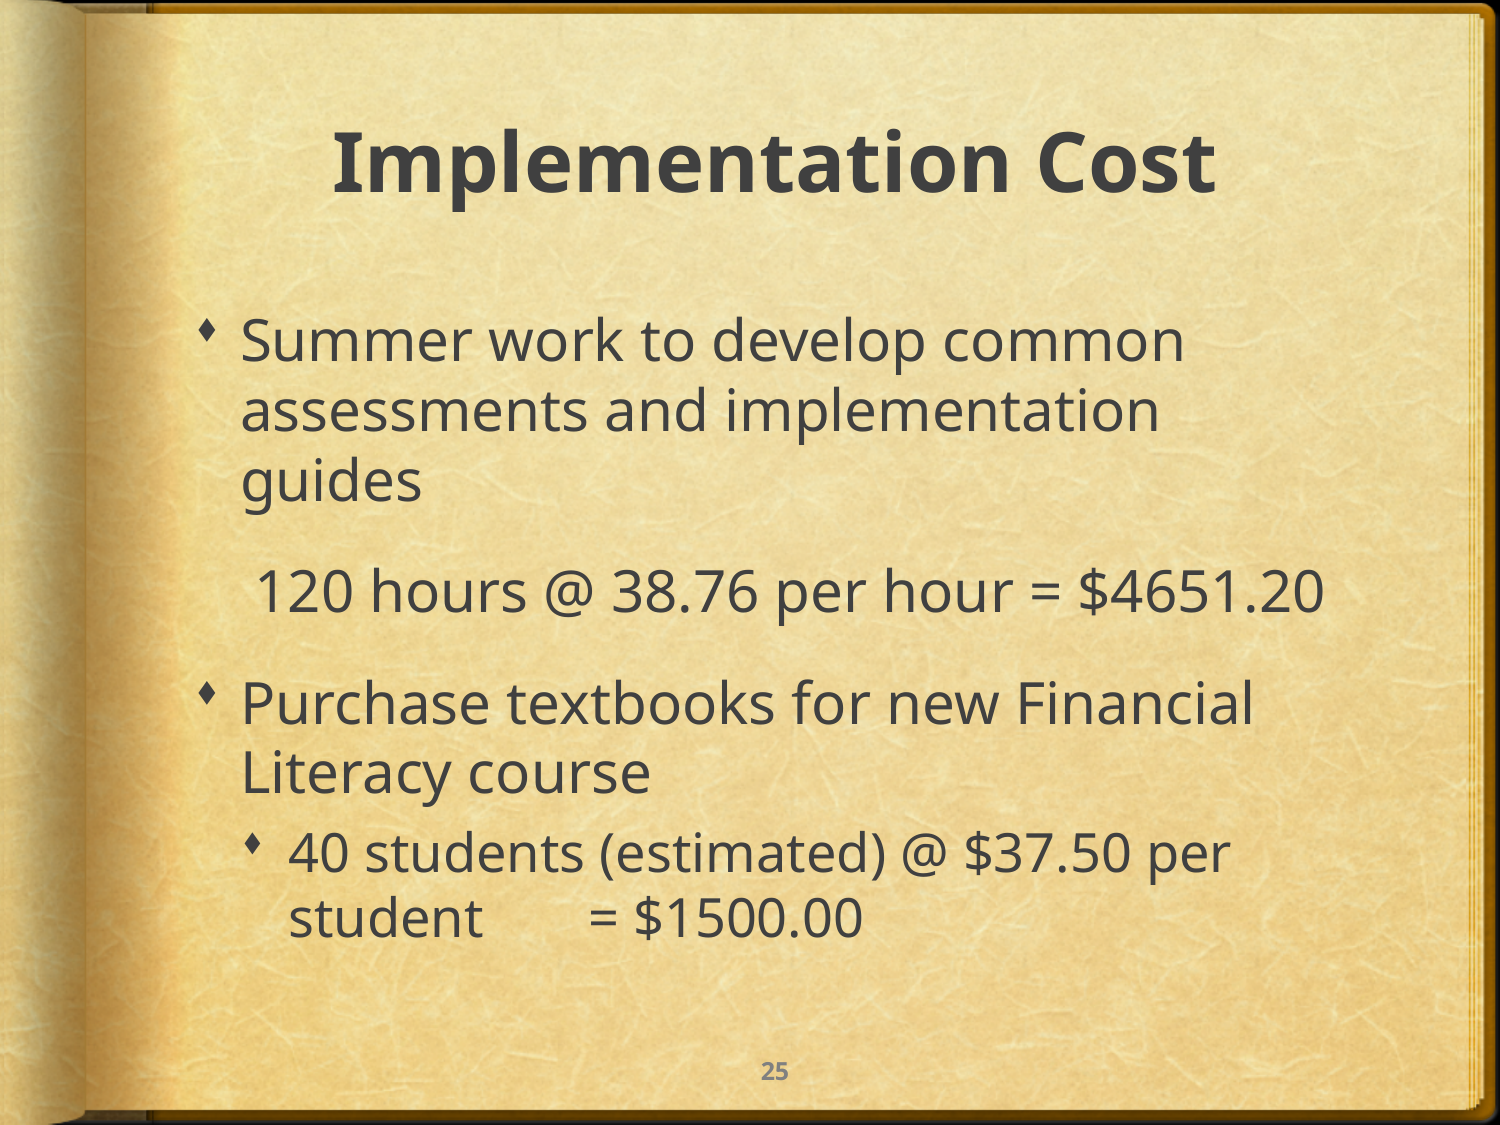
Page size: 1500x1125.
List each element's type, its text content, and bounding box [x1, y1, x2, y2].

picture [0, 0, 1500, 1125]
title Implementation Cost [178, 45, 1372, 265]
list Summer work to develop common assessments and implementation guides 120 hours @ 38.76 per hour = $4651.20 Purchase textbooks for new Financial Literacy course 40 students (estimated) @ $37.50 per student = $1500.00 [178, 295, 1372, 1005]
slide_number 25 [725, 1042, 826, 1103]
